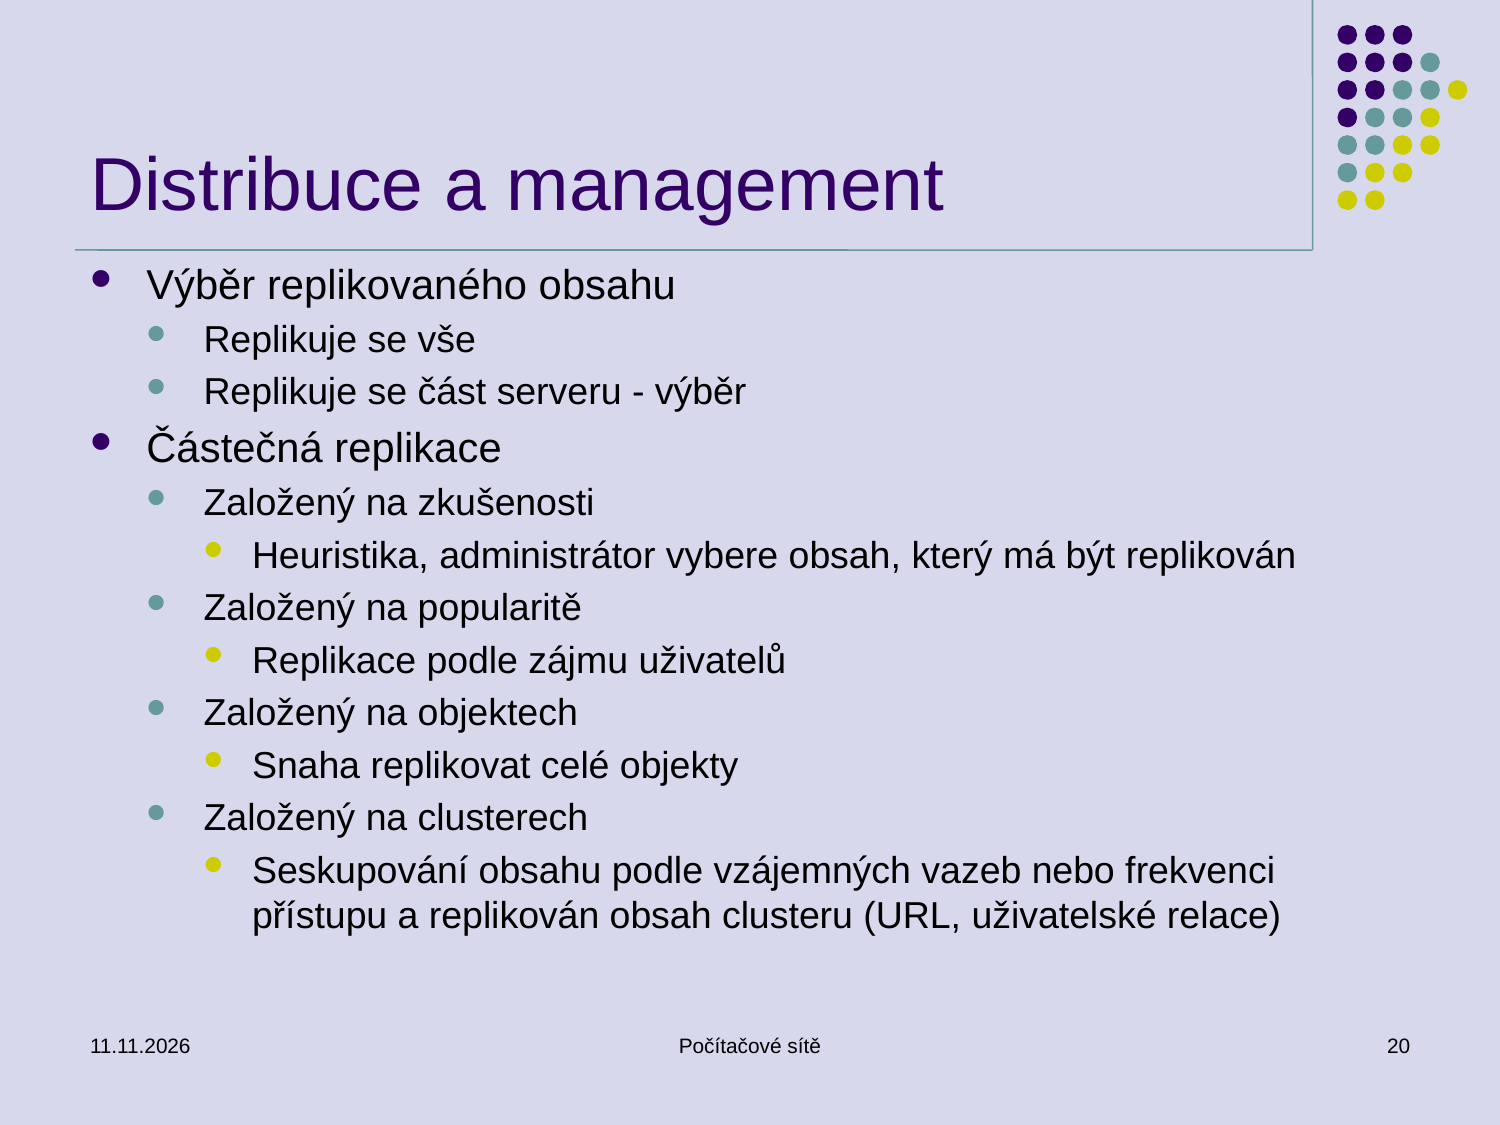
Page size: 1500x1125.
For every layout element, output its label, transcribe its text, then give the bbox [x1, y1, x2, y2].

list Výběr replikovaného obsahu Replikuje se vše Replikuje se část serveru - výběr Částečná replikace Založený na zkušenosti Heuristika, administrátor vybere obsah, který má být replikován Založený na popularitě Replikace podle zájmu uživatelů Založený na objektech Snaha replikovat celé objekty Založený na clusterech Seskupování obsahu podle vzájemných vazeb nebo frekvenci přístupu a replikován obsah clusteru (URL, uživatelské relace) [75, 249, 1425, 974]
title Distribuce a management [75, 20, 1313, 233]
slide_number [75, 1025, 425, 1100]
slide_number 20 [1074, 1025, 1425, 1100]
footer Počítačové sítě [512, 1025, 988, 1100]
